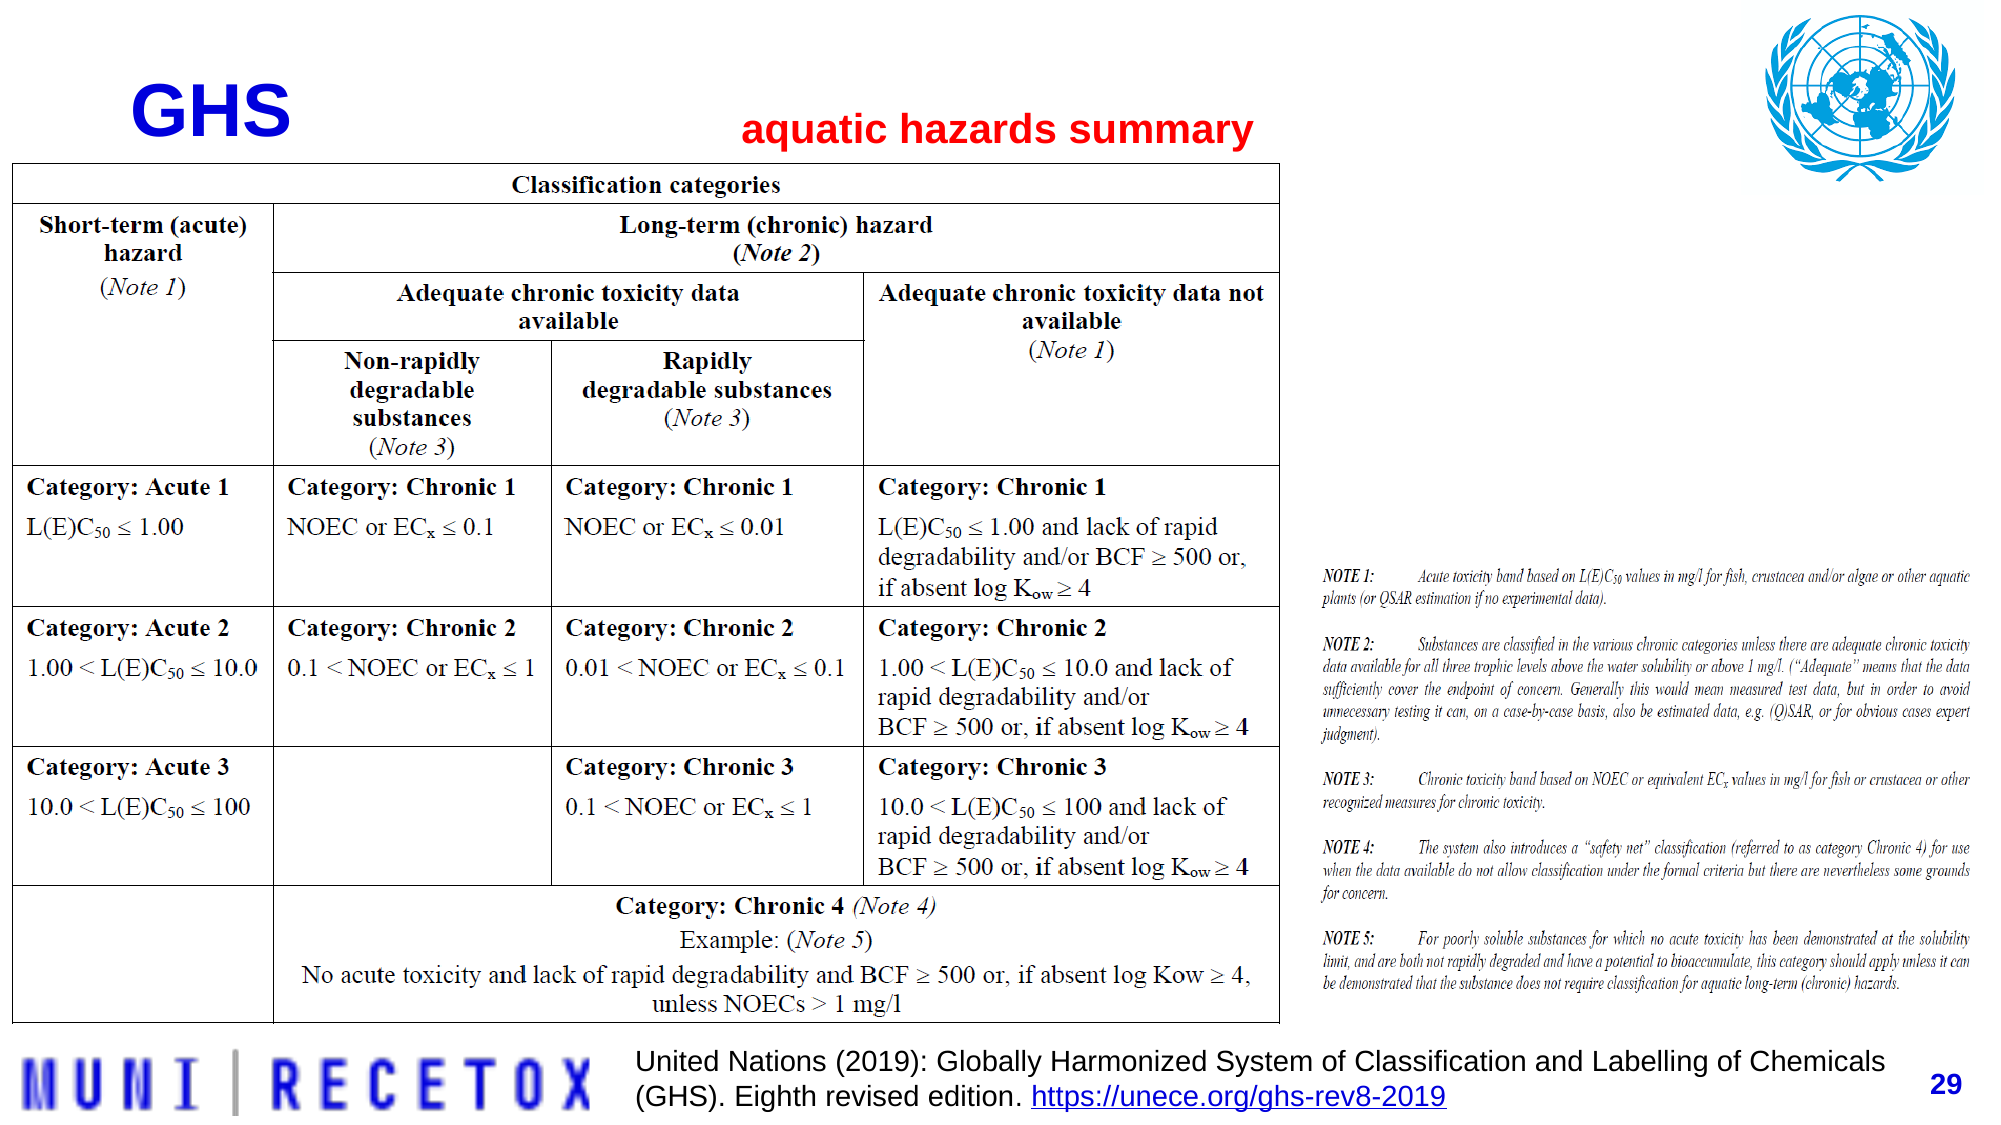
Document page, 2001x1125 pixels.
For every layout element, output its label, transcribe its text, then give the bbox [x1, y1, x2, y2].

picture [1740, 0, 1985, 195]
text_box United Nations (2019): Globally Harmonized System of Classification and Labelling of Chemicals (GHS). Eighth revised edition. https://unece.org/ghs-rev8-2019 [620, 1034, 1978, 1125]
list aquatic hazards summary [726, 94, 1412, 216]
title GHS [115, 54, 1735, 175]
picture [1318, 562, 1978, 1006]
picture [0, 154, 1291, 1032]
